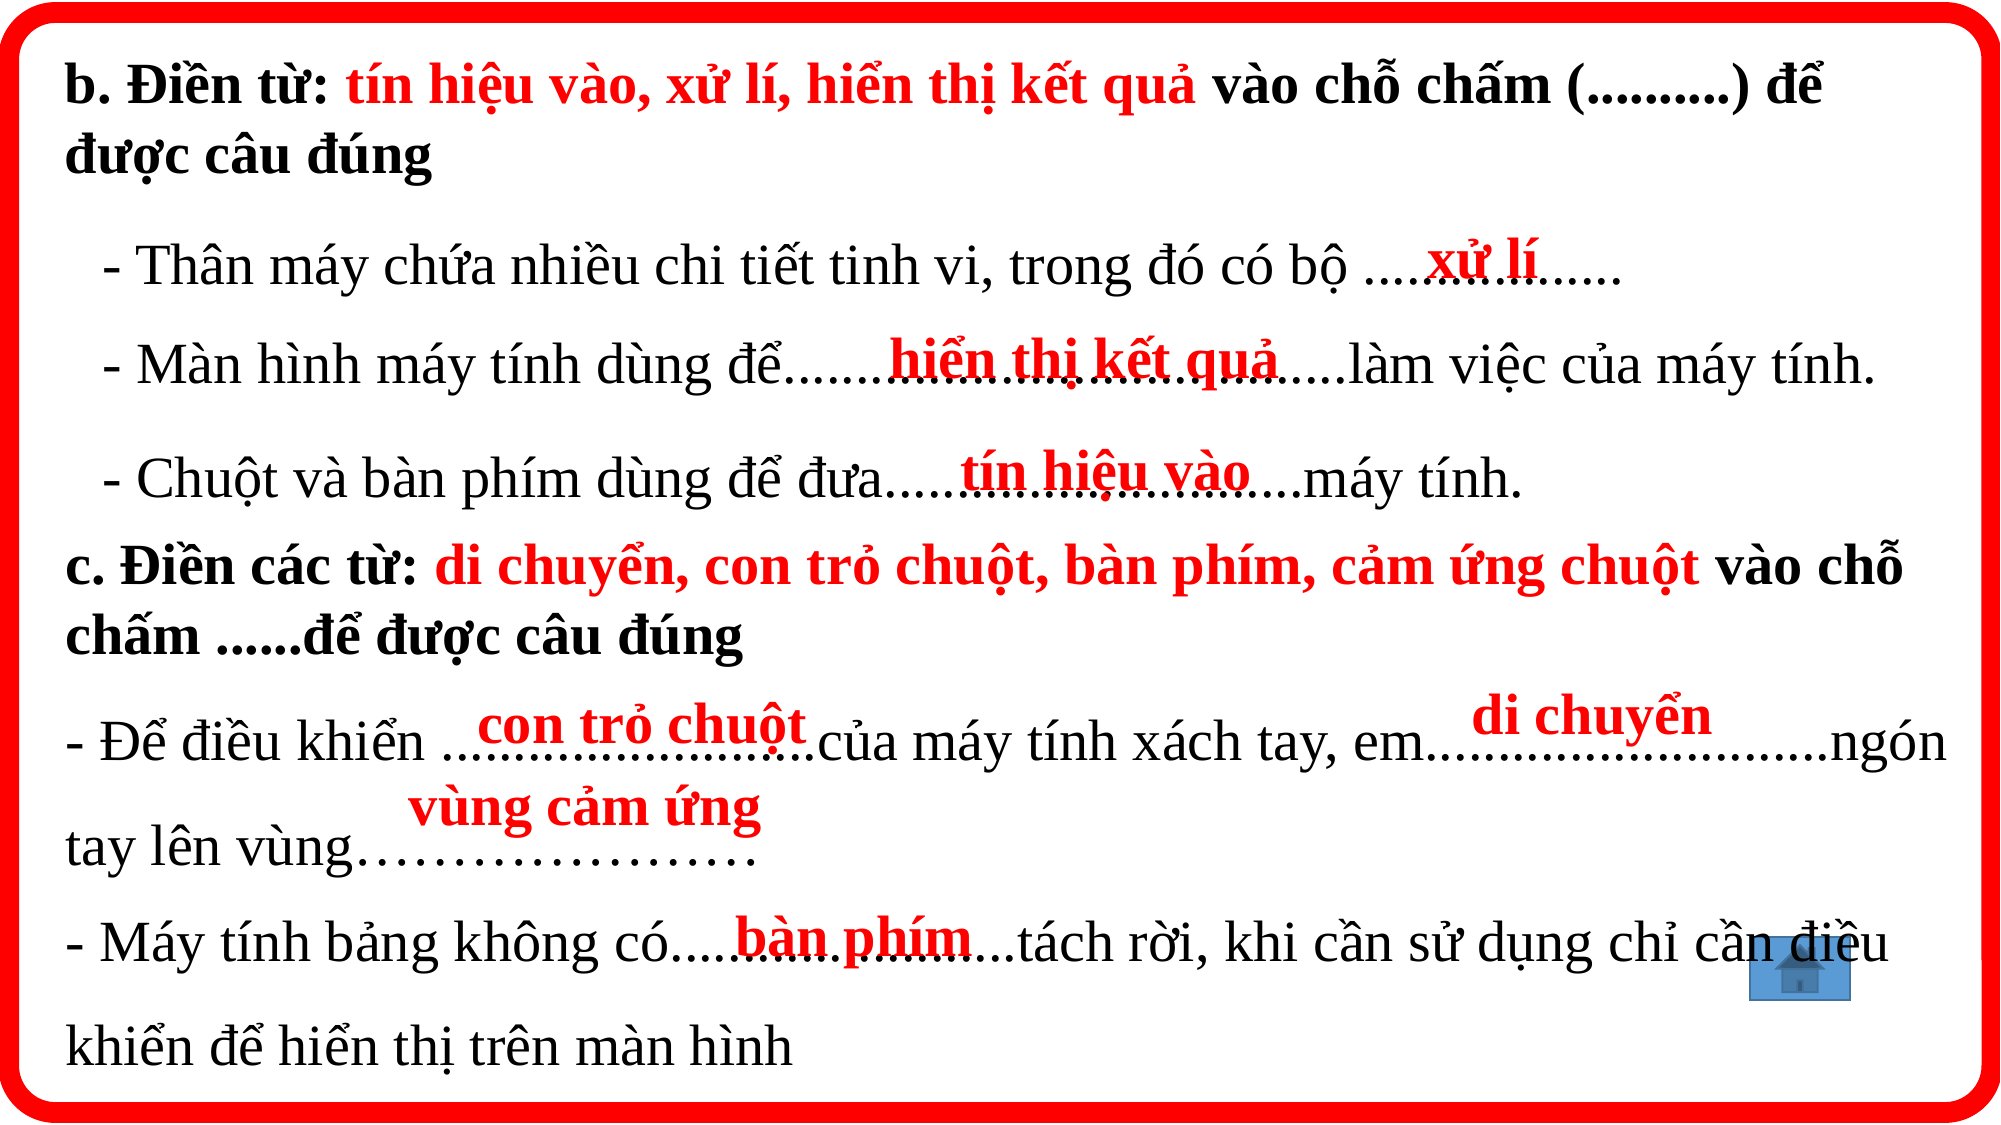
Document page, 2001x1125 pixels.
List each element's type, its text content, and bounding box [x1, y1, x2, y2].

text_box vùng cảm ứng [394, 759, 792, 845]
text_box c. Điền các từ: di chuyển, con trỏ chuột, bàn phím, cảm ứng chuột vào chỗ chấm ......để được câu đúng [50, 518, 1992, 674]
text_box [8, 12, 1992, 1113]
text_box di chuyển [1457, 668, 1788, 754]
text_box - Máy tính bảng không có........................tách rời, khi cần sử dụng chỉ cần điều khiển để hiển thị trên màn hình [50, 860, 1951, 1085]
text_box con trỏ chuột [462, 677, 983, 763]
text_box bàn phím [720, 855, 1044, 976]
text_box - Để điều khiển ..........................của máy tính xách tay, em............................ngón tay lên vùng………………… [50, 660, 1975, 885]
